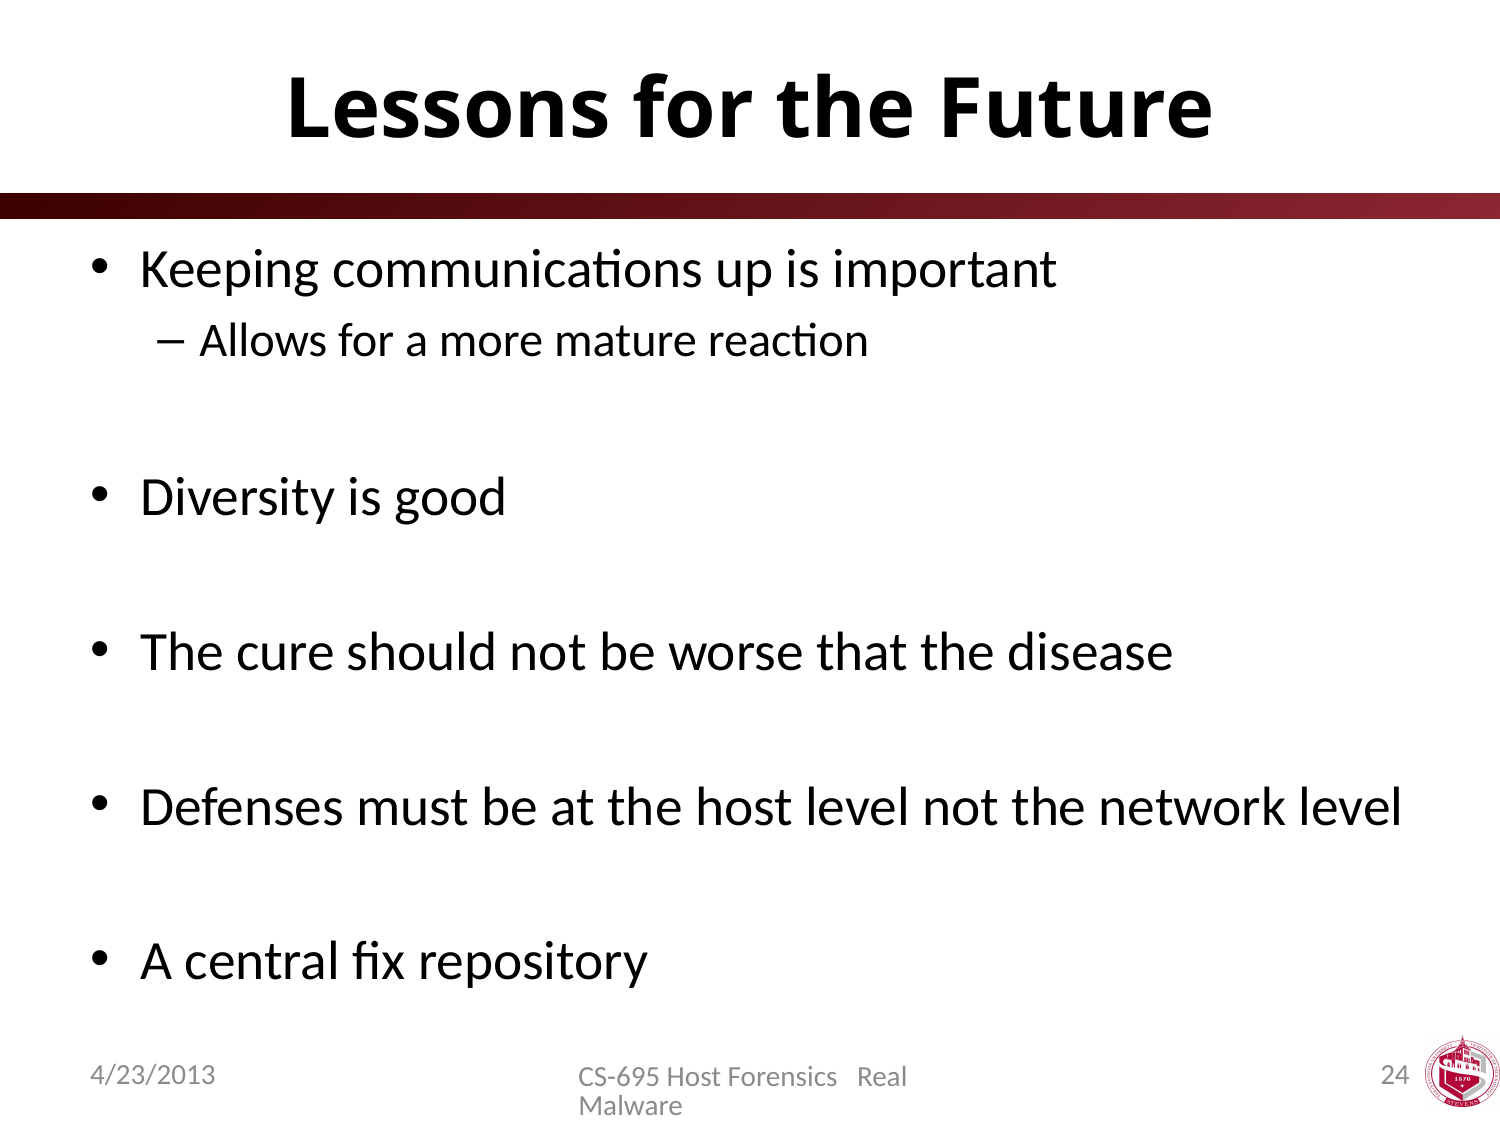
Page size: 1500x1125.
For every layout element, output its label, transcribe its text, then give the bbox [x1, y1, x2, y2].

title Lessons for the Future [74, 21, 1426, 188]
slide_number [75, 1042, 350, 1103]
picture [1425, 1035, 1500, 1107]
list Keeping communications up is important Allows for a more mature reaction Diversity is good The cure should not be worse that the disease Defenses must be at the host level not the network level A central fix repository [74, 224, 1426, 1036]
slide_number 24 [1149, 1042, 1425, 1103]
footer CS-695 Host Forensics Real Malware [563, 1044, 937, 1105]
